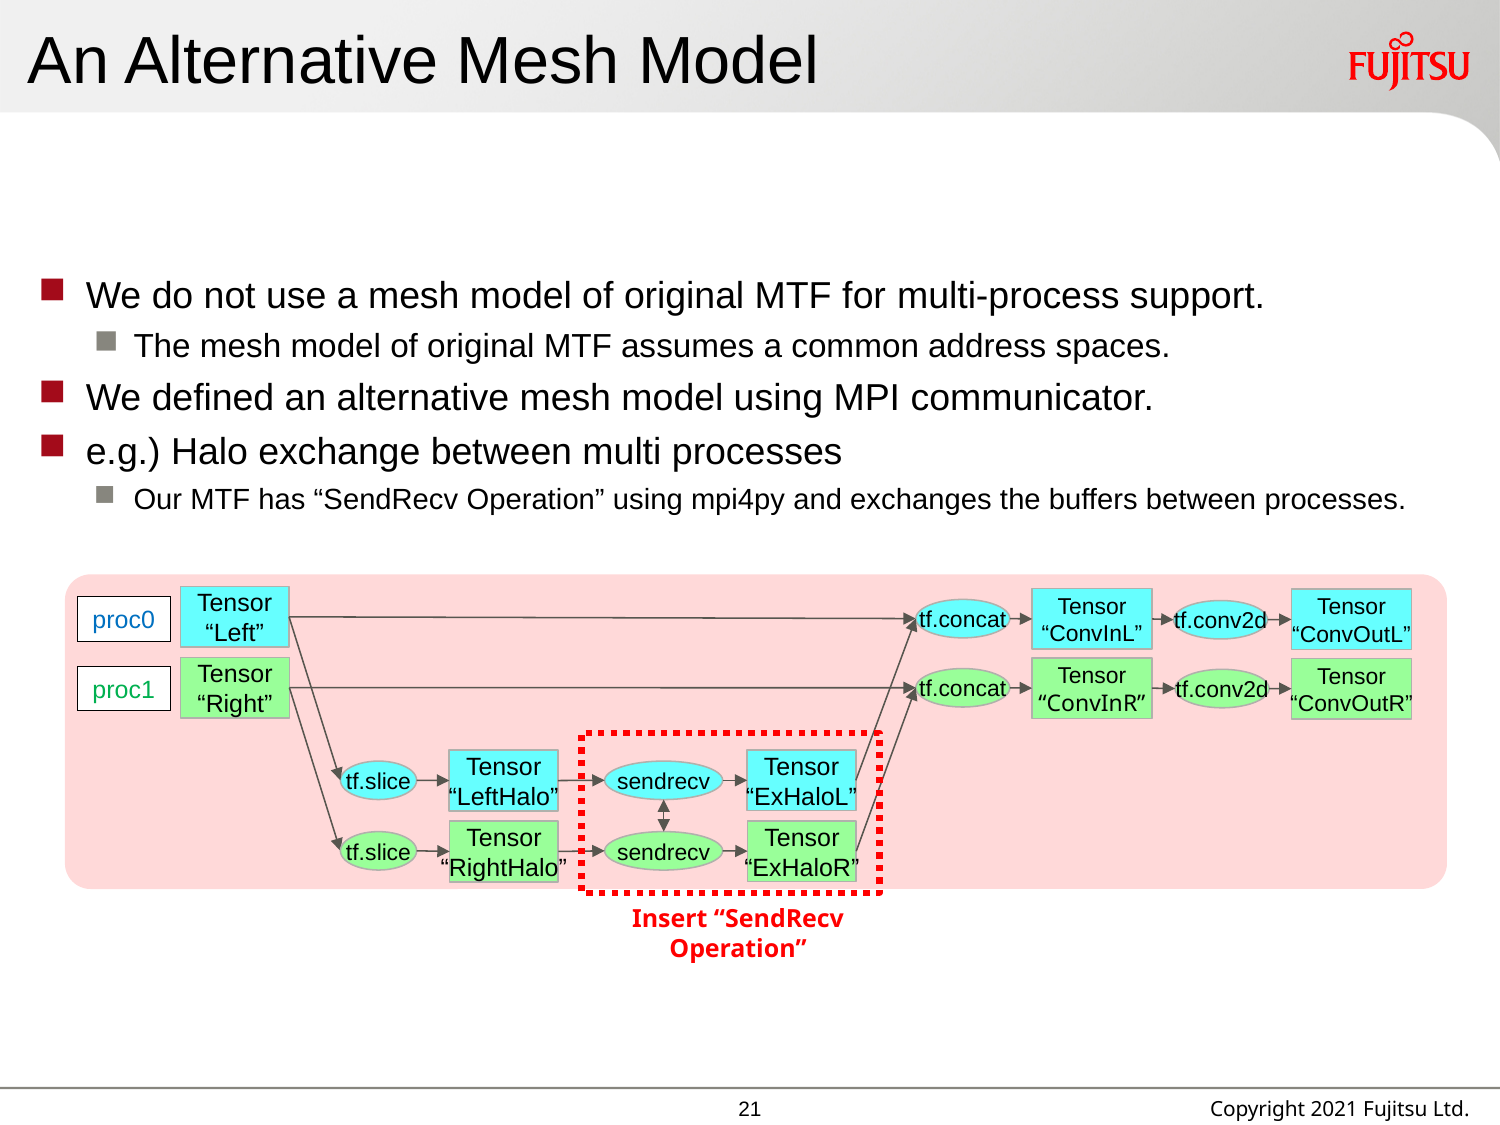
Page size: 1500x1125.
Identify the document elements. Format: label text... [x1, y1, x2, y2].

list We do not use a mesh model of original MTF for multi-process support. The mesh model of original MTF assumes a common address spaces. We defined an alternative mesh model using MPI communicator. e.g.) Halo exchange between multi processes Our MTF has “SendRecv Operation” using mpi4py and exchanges the buffers between processes. [38, 274, 1457, 549]
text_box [289, 788, 341, 852]
text_box [64, 574, 1447, 890]
text_box tf.slice [345, 761, 417, 800]
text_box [855, 618, 916, 781]
text_box Insert “SendRecv Operation” [549, 894, 928, 970]
slide_number 20 [705, 1091, 794, 1125]
text_box tf.concat [921, 668, 1010, 708]
text_box Tensor “ConvInR” [1032, 657, 1152, 719]
text_box tf.concat [916, 599, 1010, 638]
title An Alternative Mesh Model [27, 0, 1317, 114]
text_box proc0 [77, 596, 171, 642]
text_box [581, 732, 880, 893]
text_box tf.slice [342, 831, 417, 871]
text_box Tensor “ConvOutR” [1291, 658, 1412, 719]
text_box Tensor “Right” [180, 657, 283, 718]
text_box Tensor “ConvInL” [1032, 588, 1153, 650]
text_box Tensor “RightHalo” [449, 821, 559, 882]
text_box tf.conv2d [1173, 600, 1268, 639]
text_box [288, 616, 341, 690]
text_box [288, 693, 341, 781]
text_box tf.conv2d [1175, 669, 1269, 708]
text_box Tensor “Left” [180, 586, 289, 648]
picture [0, 0, 1500, 176]
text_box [856, 789, 916, 852]
text_box Tensor “LeftHalo” [449, 750, 558, 811]
footer Copyright 2021 Fujitsu Ltd. [809, 1091, 1470, 1125]
text_box Tensor “ConvOutL” [1291, 589, 1412, 650]
text_box proc1 [77, 666, 171, 711]
